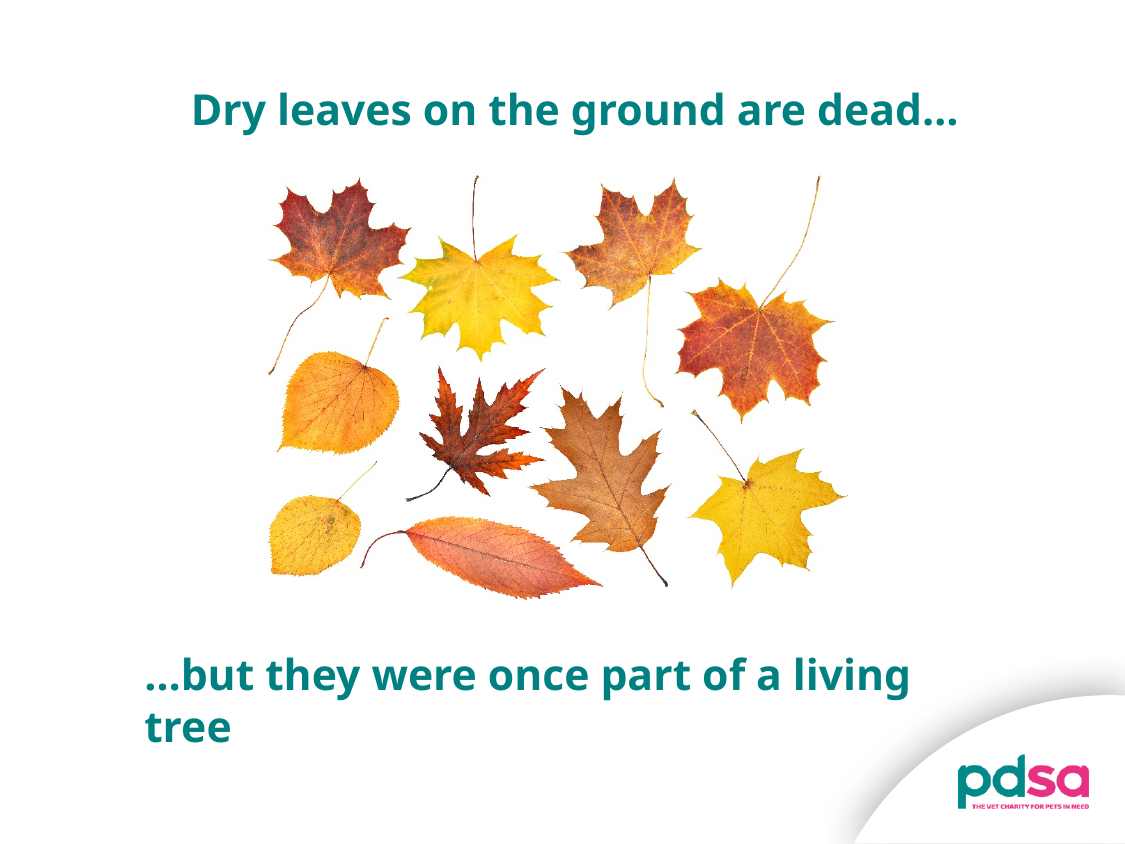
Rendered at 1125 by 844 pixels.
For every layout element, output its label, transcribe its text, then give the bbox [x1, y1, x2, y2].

picture [254, 166, 860, 606]
text_box Dry leaves on the ground are dead… [176, 75, 1125, 142]
picture [958, 754, 1089, 809]
text_box …but they were once part of a living tree [129, 640, 966, 758]
